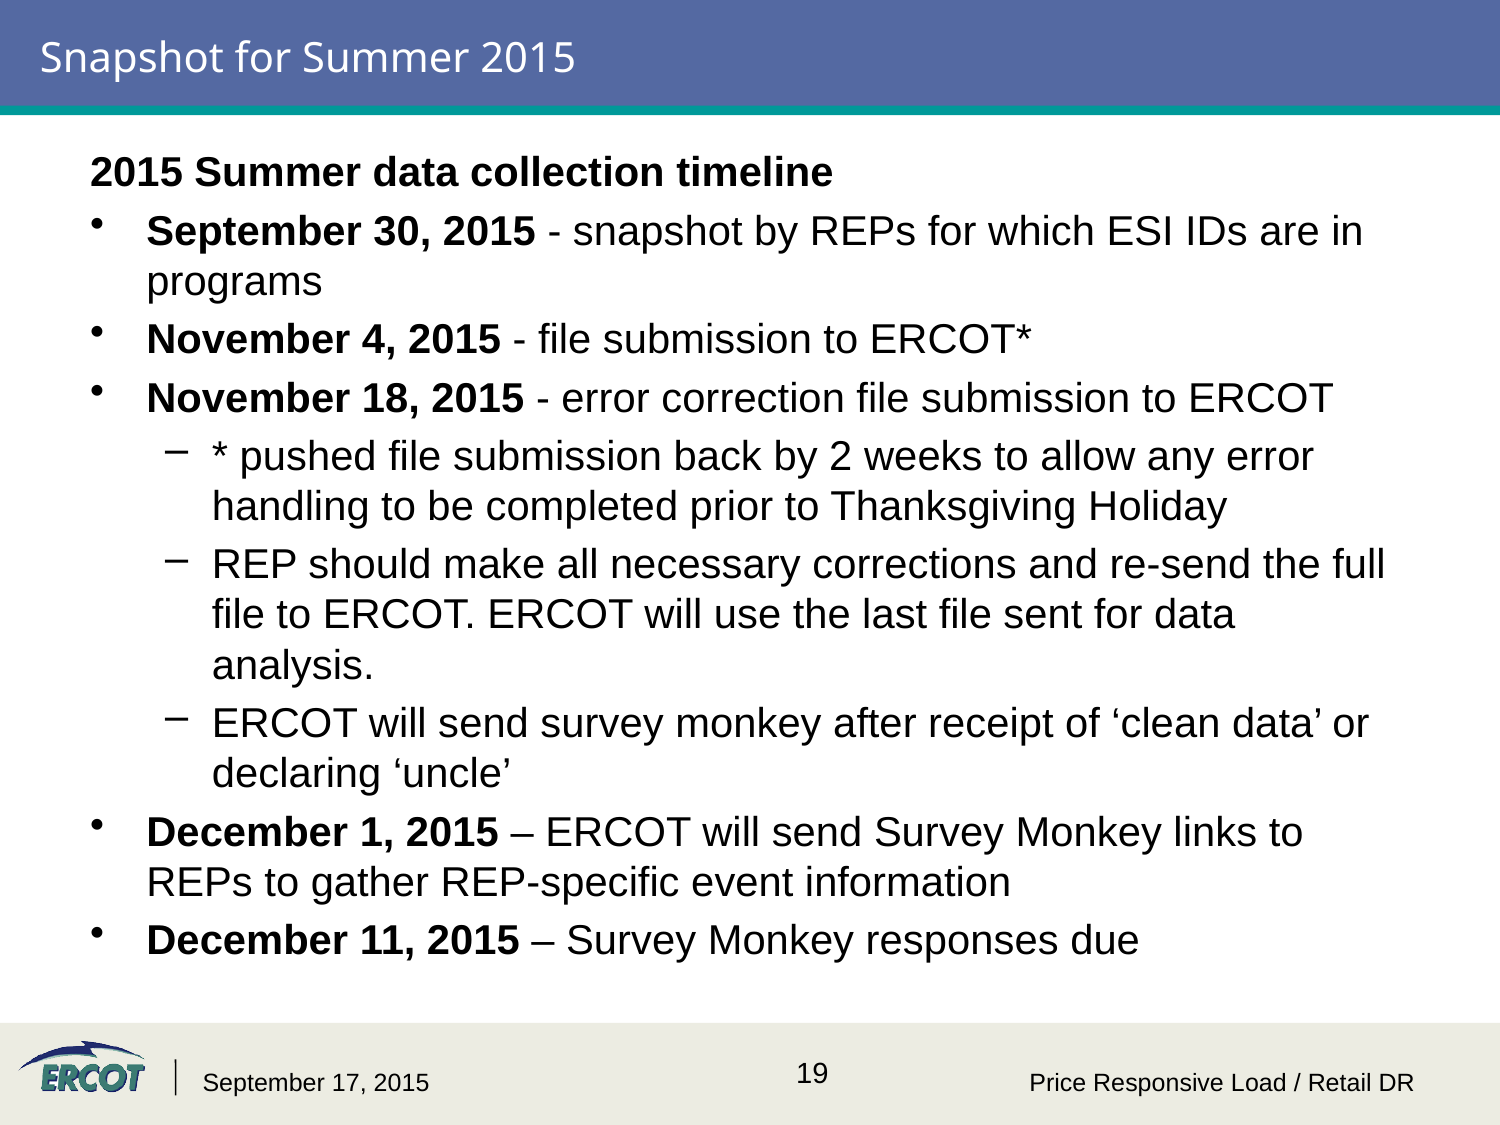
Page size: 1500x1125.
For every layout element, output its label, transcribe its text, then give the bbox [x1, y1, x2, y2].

picture [10, 1031, 151, 1111]
title Snapshot for Summer 2015 [24, 0, 1450, 113]
footer Price Responsive Load / Retail DR [962, 1059, 1438, 1125]
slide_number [187, 1059, 538, 1125]
list 2015 Summer data collection timeline September 30, 2015 - snapshot by REPs for which ESI IDs are in programs November 4, 2015 - file submission to ERCOT* November 18, 2015 - error correction file submission to ERCOT * pushed file submission back by 2 weeks to allow any error handling to be completed prior to Thanksgiving Holiday REP should make all necessary corrections and re-send the full file to ERCOT. ERCOT will use the last file sent for data analysis. ERCOT will send survey monkey after receipt of ‘clean data’ or declaring ‘uncle’ December 1, 2015 – ERCOT will send Survey Monkey links to REPs to gather REP-specific event information December 11, 2015 – Survey Monkey responses due [75, 137, 1425, 1063]
